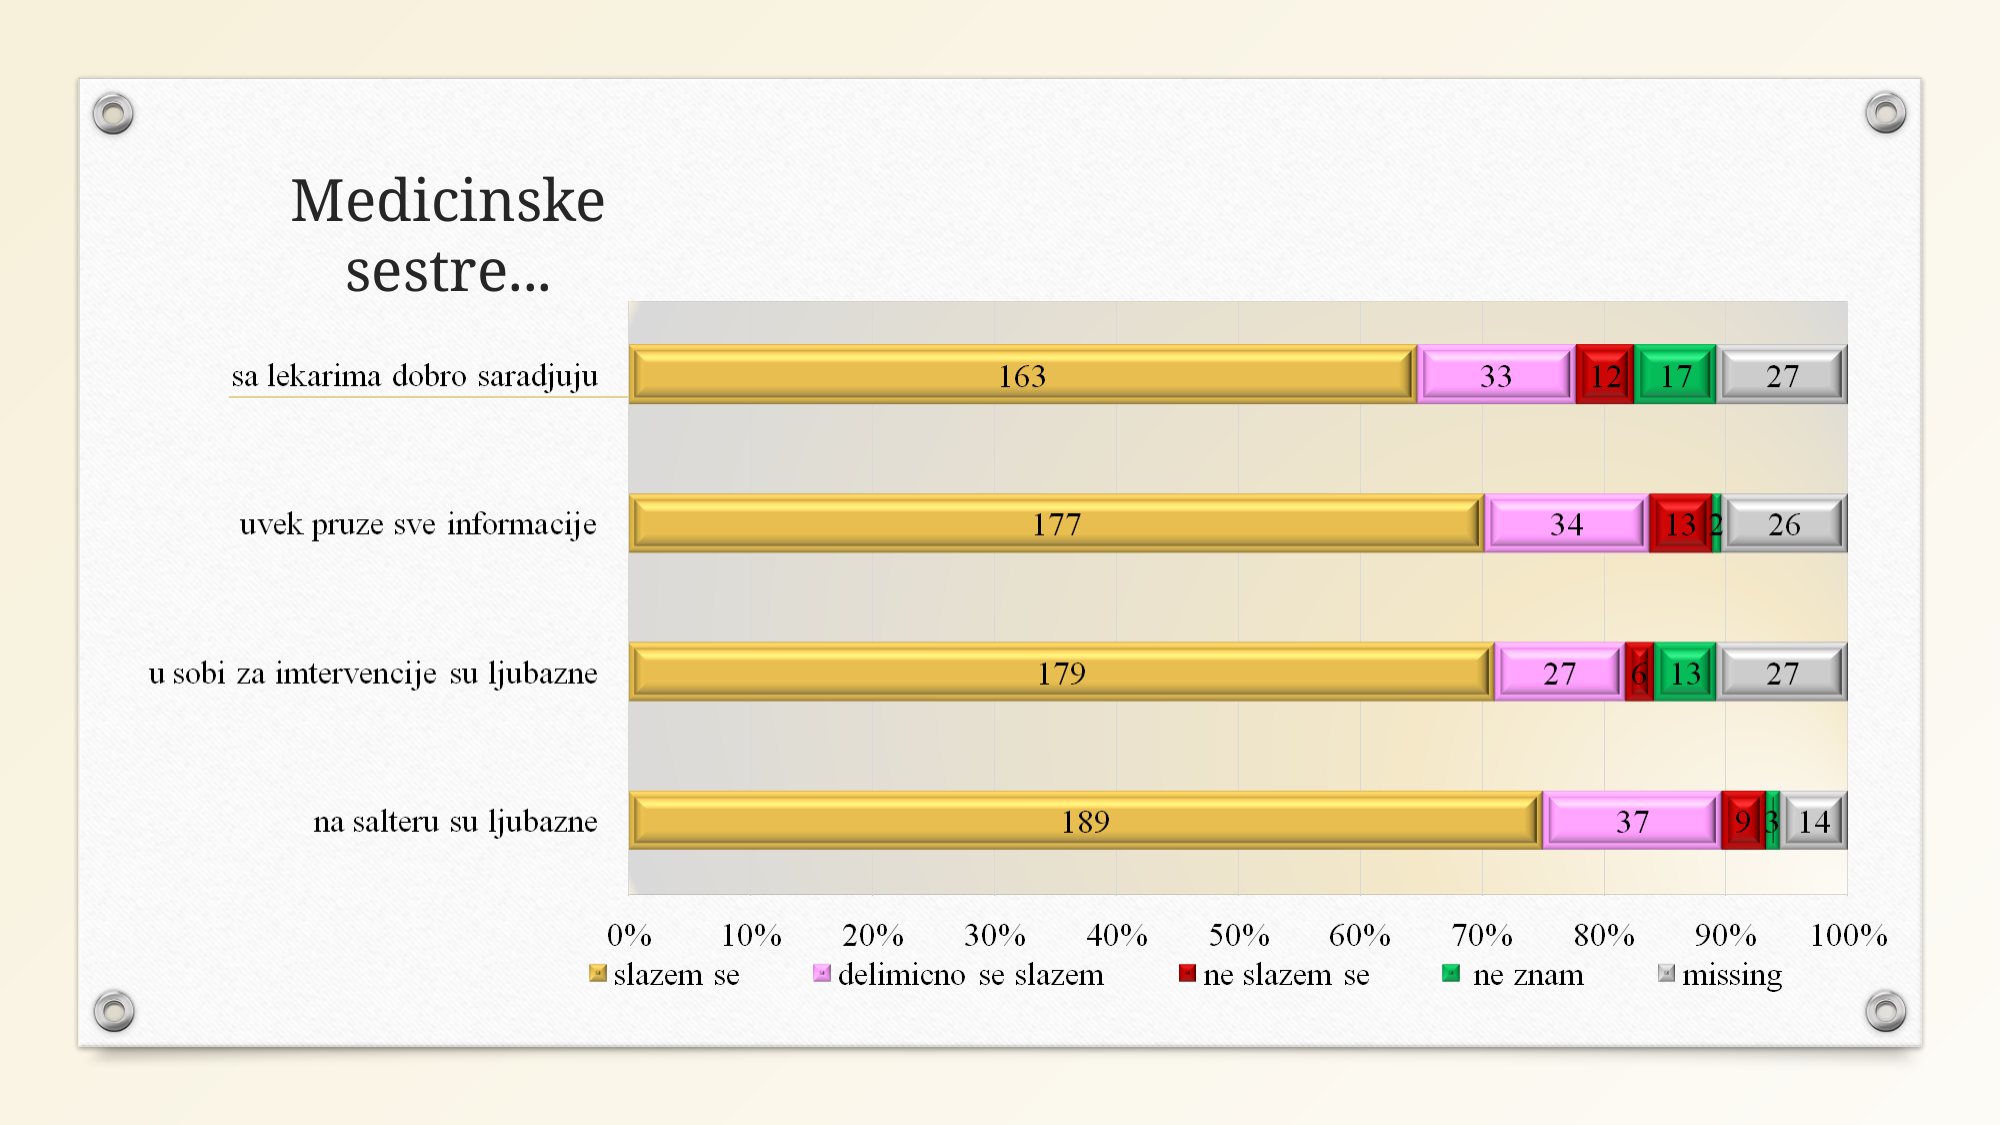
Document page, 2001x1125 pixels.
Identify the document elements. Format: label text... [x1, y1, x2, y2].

title Medicinske sestre... [172, 158, 725, 270]
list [79, 270, 1908, 1017]
picture [0, 0, 2000, 1125]
